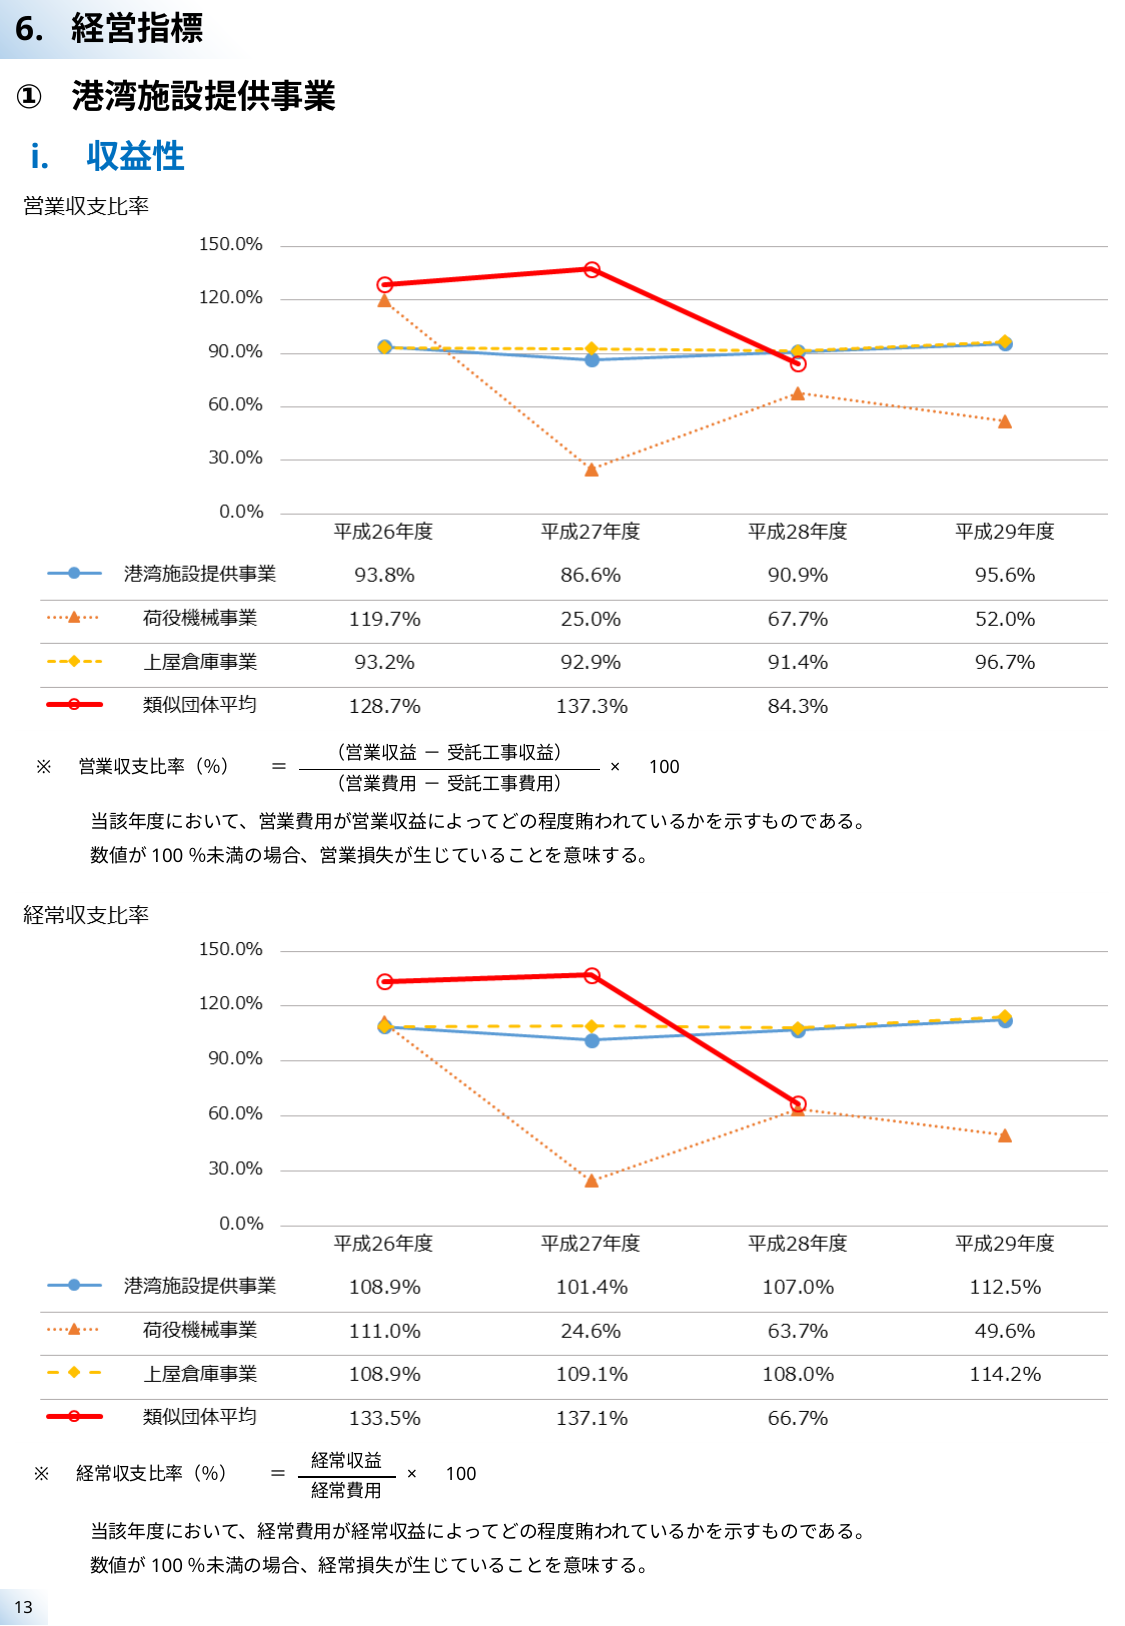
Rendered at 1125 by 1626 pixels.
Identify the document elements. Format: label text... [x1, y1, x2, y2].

text_box 収益性 [15, 128, 986, 180]
picture [16, 738, 693, 802]
text_box 経営指標 [0, 0, 414, 59]
picture [15, 180, 1109, 732]
text_box 港湾施設提供事業 [0, 56, 971, 140]
picture [14, 1445, 490, 1509]
picture [15, 891, 1109, 1444]
text_box 13 [0, 1589, 48, 1625]
text_box 当該年度において、経常費用が経常収益によってどの程度賄われているかを示すものである。 数値が100％未満の場合、経常損失が生じていることを意味する。 [14, 1501, 1108, 1584]
text_box 当該年度において、営業費用が営業収益によってどの程度賄われているかを示すものである。 数値が100％未満の場合、営業損失が生じていることを意味する。 [15, 791, 1108, 874]
